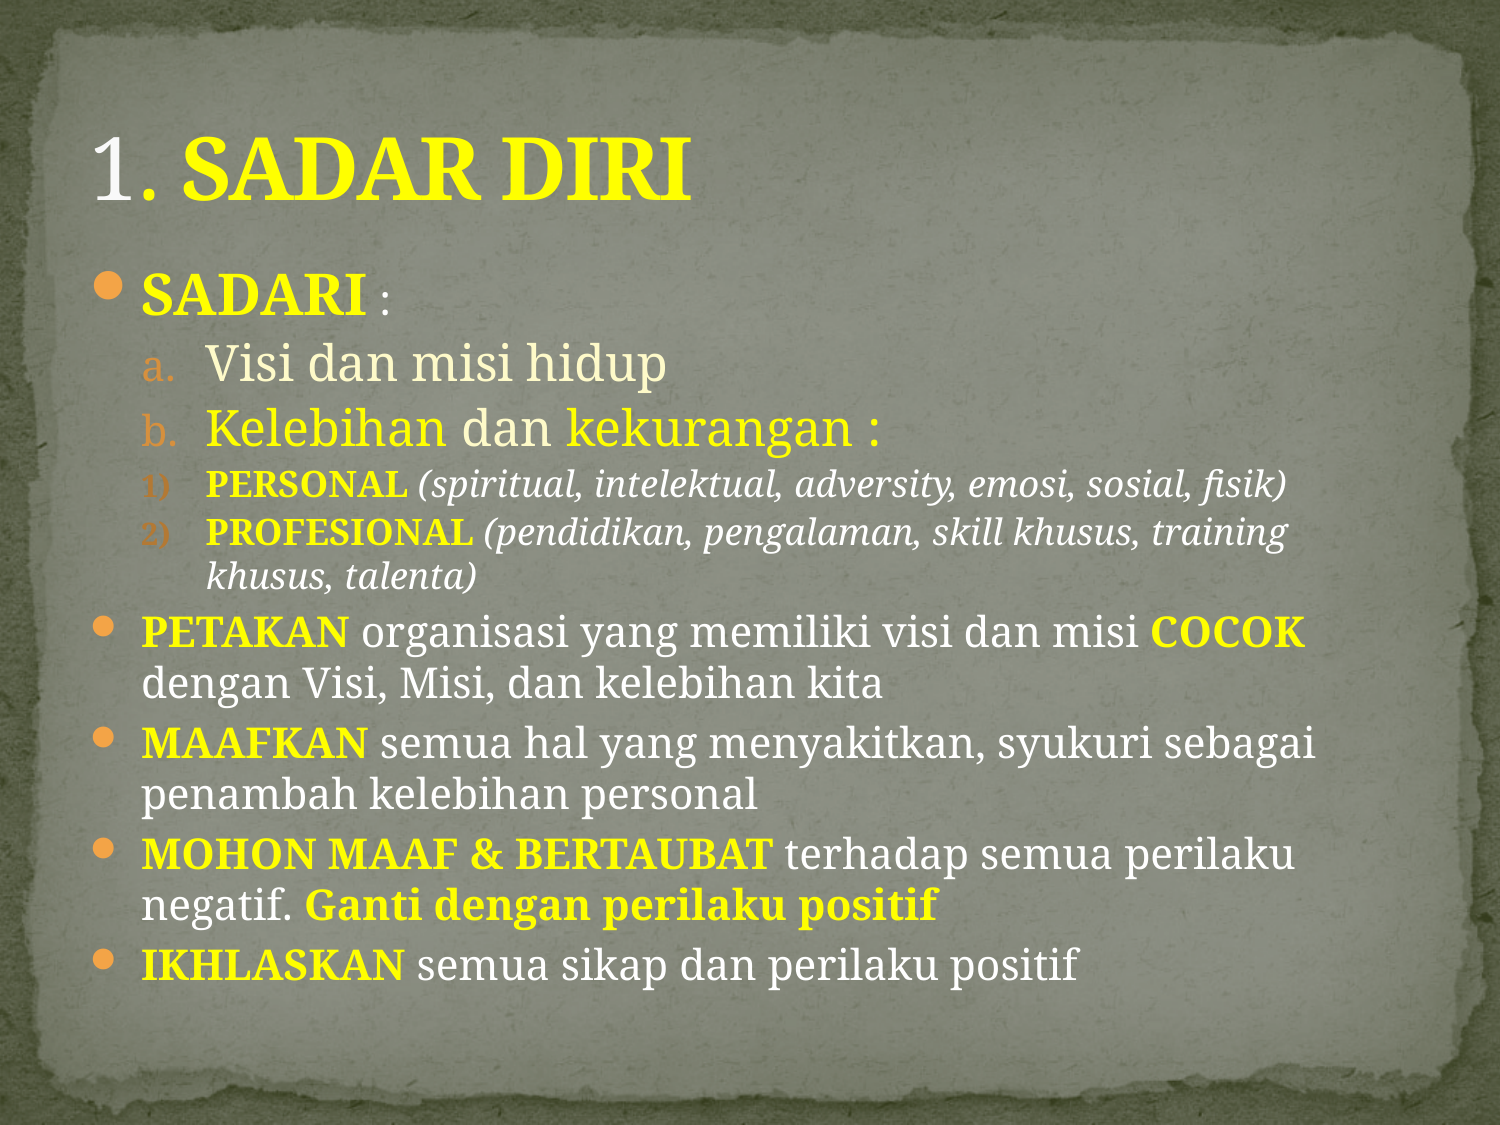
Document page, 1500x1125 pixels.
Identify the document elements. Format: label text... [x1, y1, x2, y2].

title 1. SADAR DIRI [74, 24, 1425, 225]
list SADARI : Visi dan misi hidup Kelebihan dan kekurangan : PERSONAL (spiritual, intelektual, adversity, emosi, sosial, fisik) PROFESIONAL (pendidikan, pengalaman, skill khusus, training khusus, talenta) PETAKAN organisasi yang memiliki visi dan misi COCOK dengan Visi, Misi, dan kelebihan kita MAAFKAN semua hal yang menyakitkan, syukuri sebagai penambah kelebihan personal MOHON MAAF & BERTAUBAT terhadap semua perilaku negatif. Ganti dengan perilaku positif IKHLASKAN semua sikap dan perilaku positif [75, 249, 1425, 1000]
